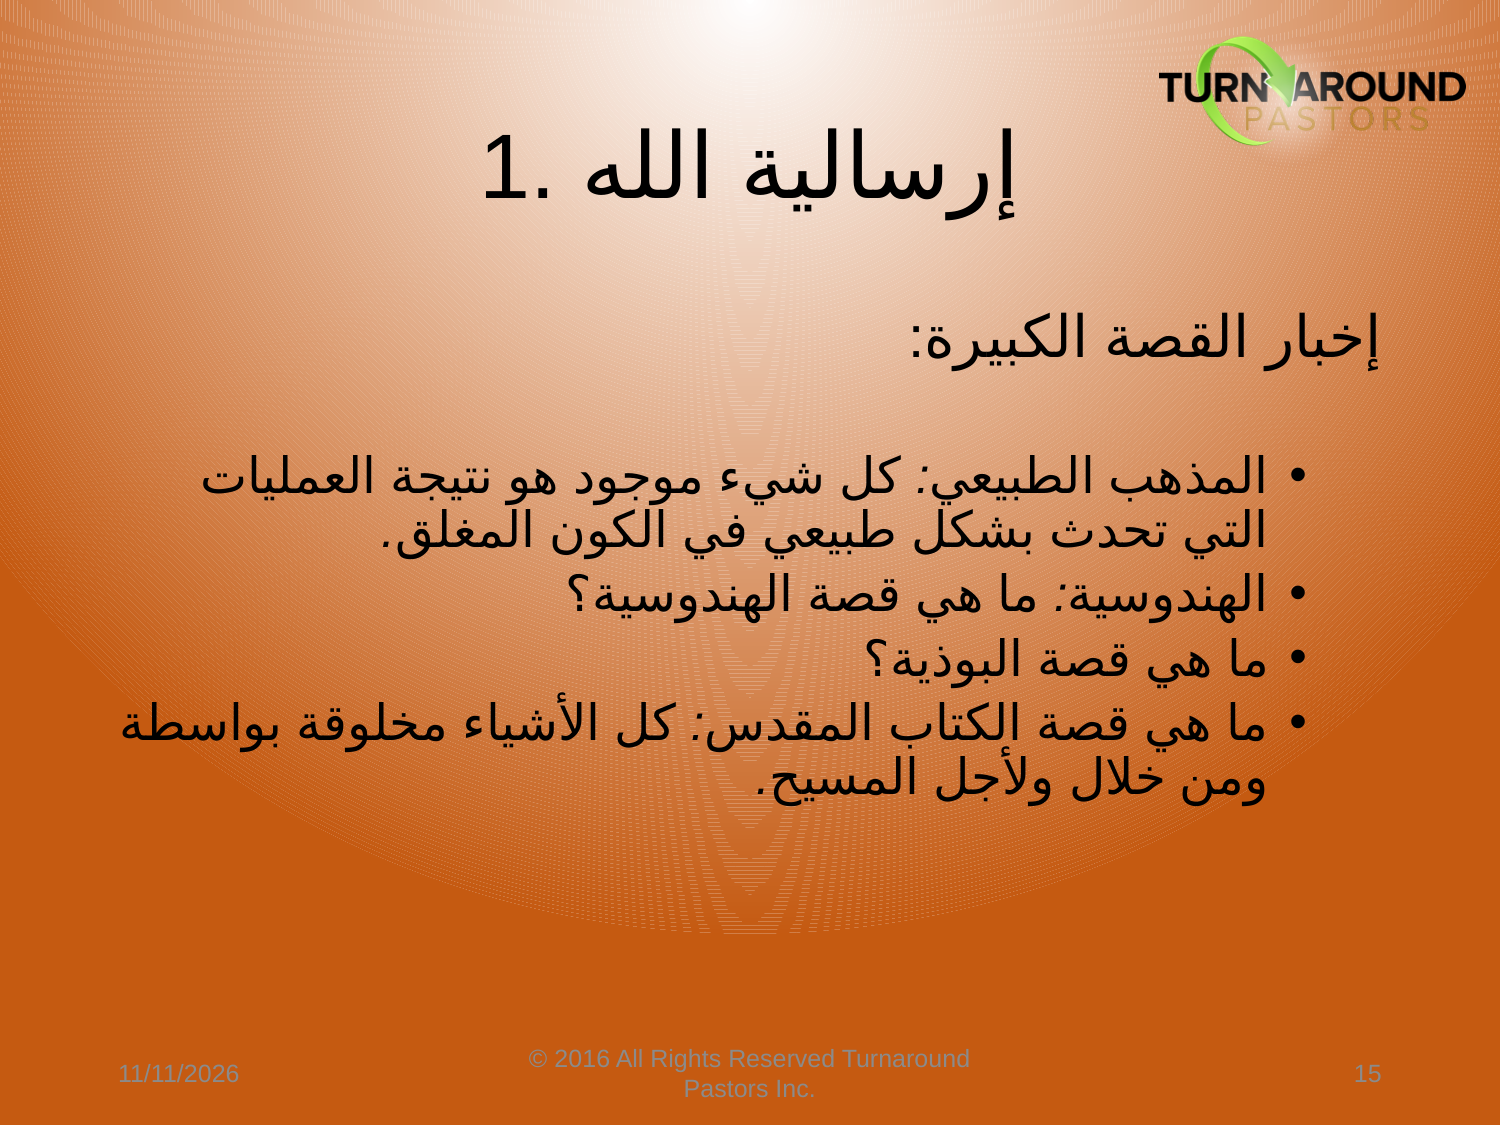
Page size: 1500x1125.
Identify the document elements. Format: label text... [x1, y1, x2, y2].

list إخبار القصة الكبيرة: المذهب الطبيعي: كل شيء موجود هو نتيجة العمليات التي تحدث بشكل طبيعي في الكون المغلق. الهندوسية: ما هي قصة الهندوسية؟ ما هي قصة البوذية؟ ما هي قصة الكتاب المقدس: كل الأشياء مخلوقة بواسطة ومن خلال ولأجل المسيح. [103, 299, 1397, 1014]
title 1. إرسالية الله [103, 59, 1397, 278]
picture [1159, 34, 1466, 169]
slide_number 15 [1059, 1042, 1397, 1103]
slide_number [103, 1042, 441, 1103]
footer © 2016 All Rights Reserved Turnaround Pastors Inc. [496, 1042, 1004, 1103]
